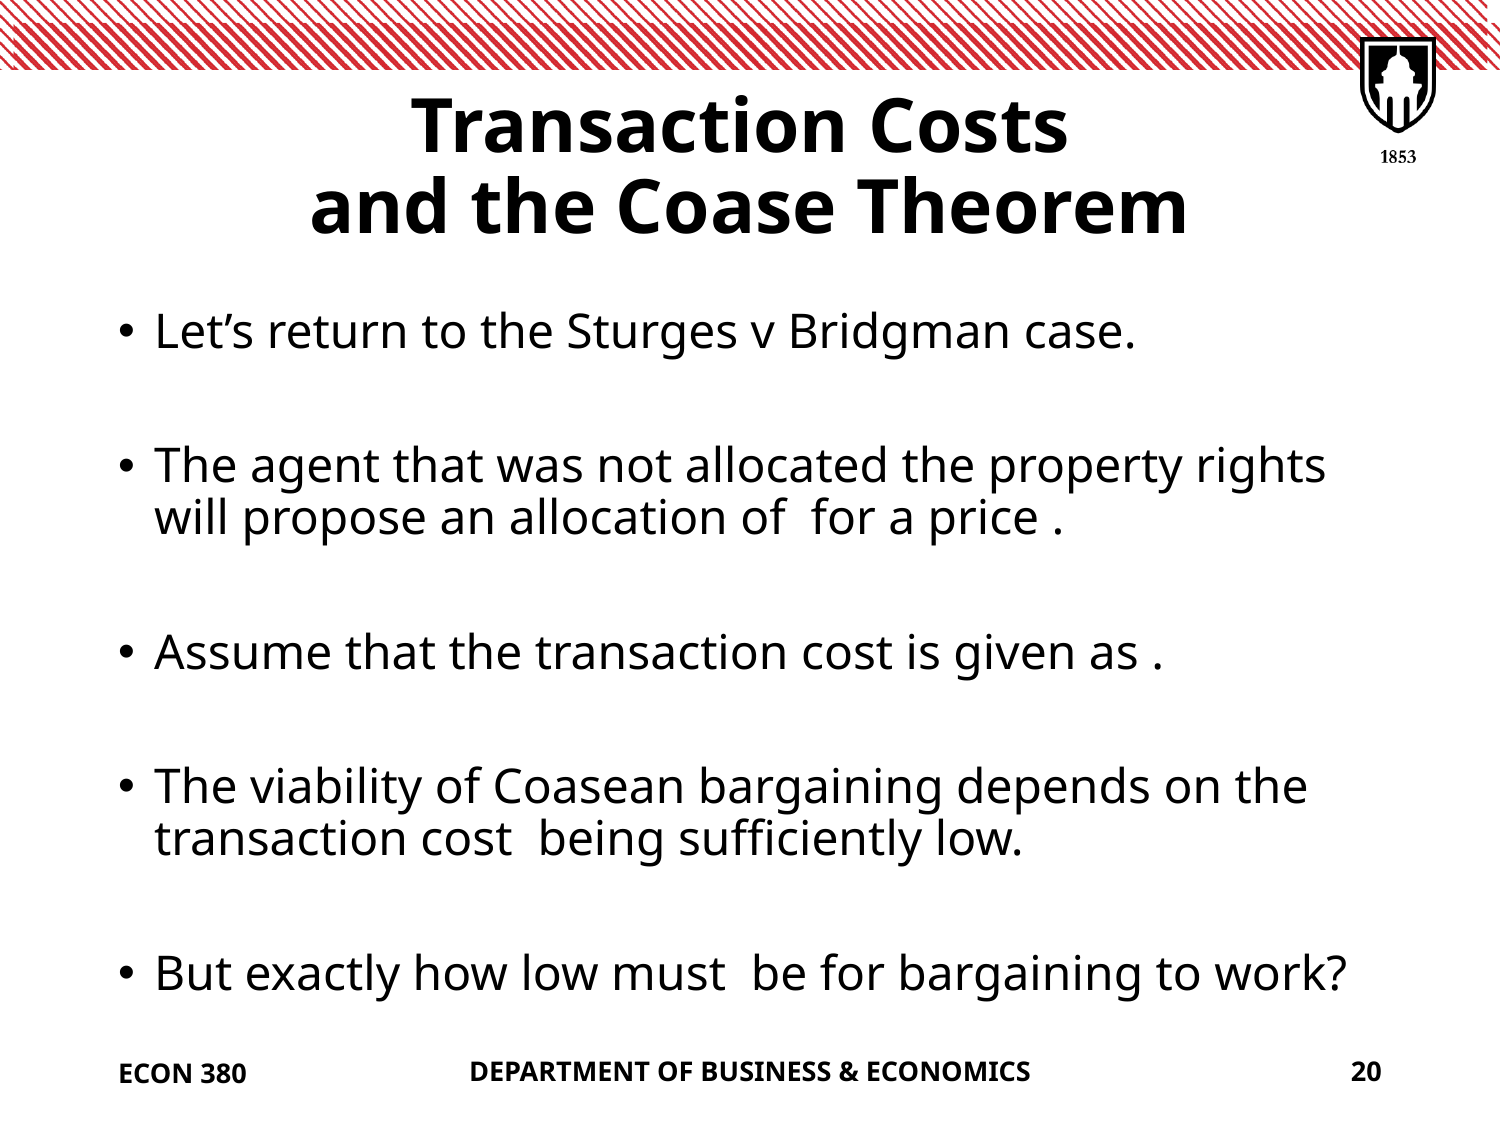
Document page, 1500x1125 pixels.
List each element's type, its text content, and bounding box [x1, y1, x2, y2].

slide_number ECON 380 [103, 1042, 277, 1103]
footer DEPARTMENT OF BUSINESS & ECONOMICS [277, 1042, 1059, 1103]
slide_number 20 [1059, 1042, 1397, 1103]
picture [0, 0, 1500, 163]
title Transaction Costs and the Coase Theorem [103, 59, 1397, 278]
